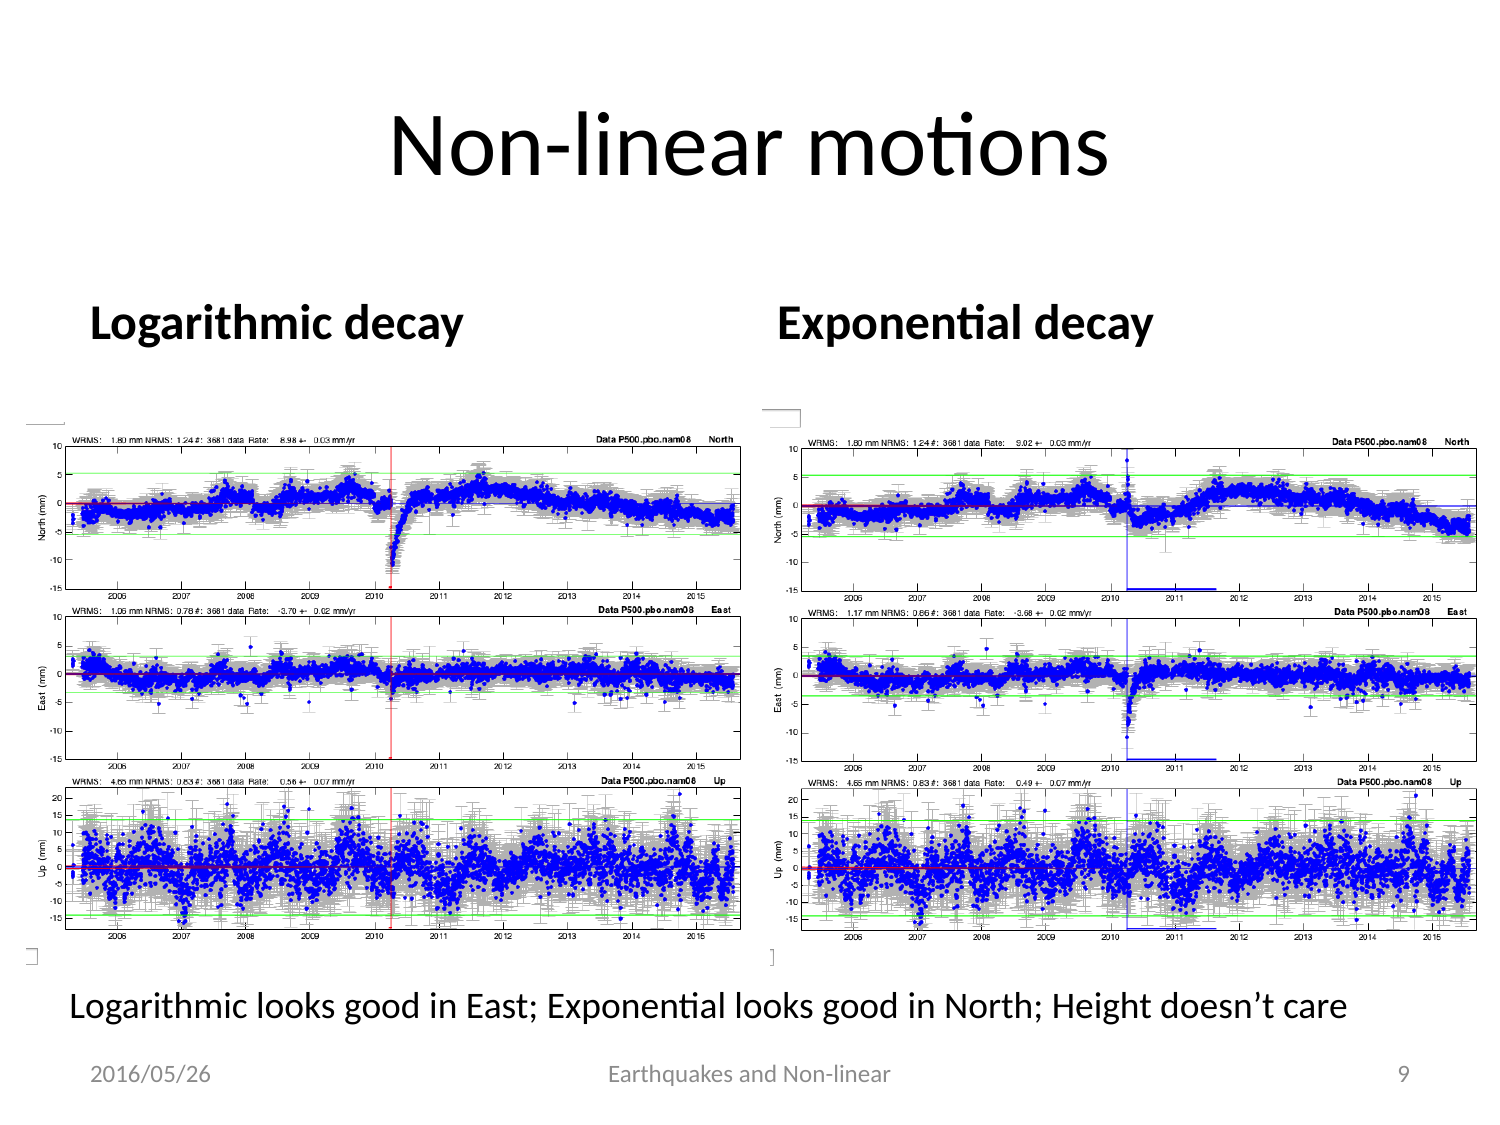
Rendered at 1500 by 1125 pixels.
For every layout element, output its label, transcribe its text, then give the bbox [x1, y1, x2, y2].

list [26, 422, 770, 974]
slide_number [75, 1042, 425, 1103]
title Non-linear motions [75, 45, 1425, 233]
footer Earthquakes and Non-linear [512, 1042, 988, 1103]
list Logarithmic decay [75, 251, 738, 357]
list Exponential decay [761, 251, 1425, 357]
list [762, 389, 1500, 984]
text_box Logarithmic looks good in East; Exponential looks good in North; Height doesn’t care [54, 982, 1500, 1034]
slide_number 9 [1074, 1042, 1425, 1103]
